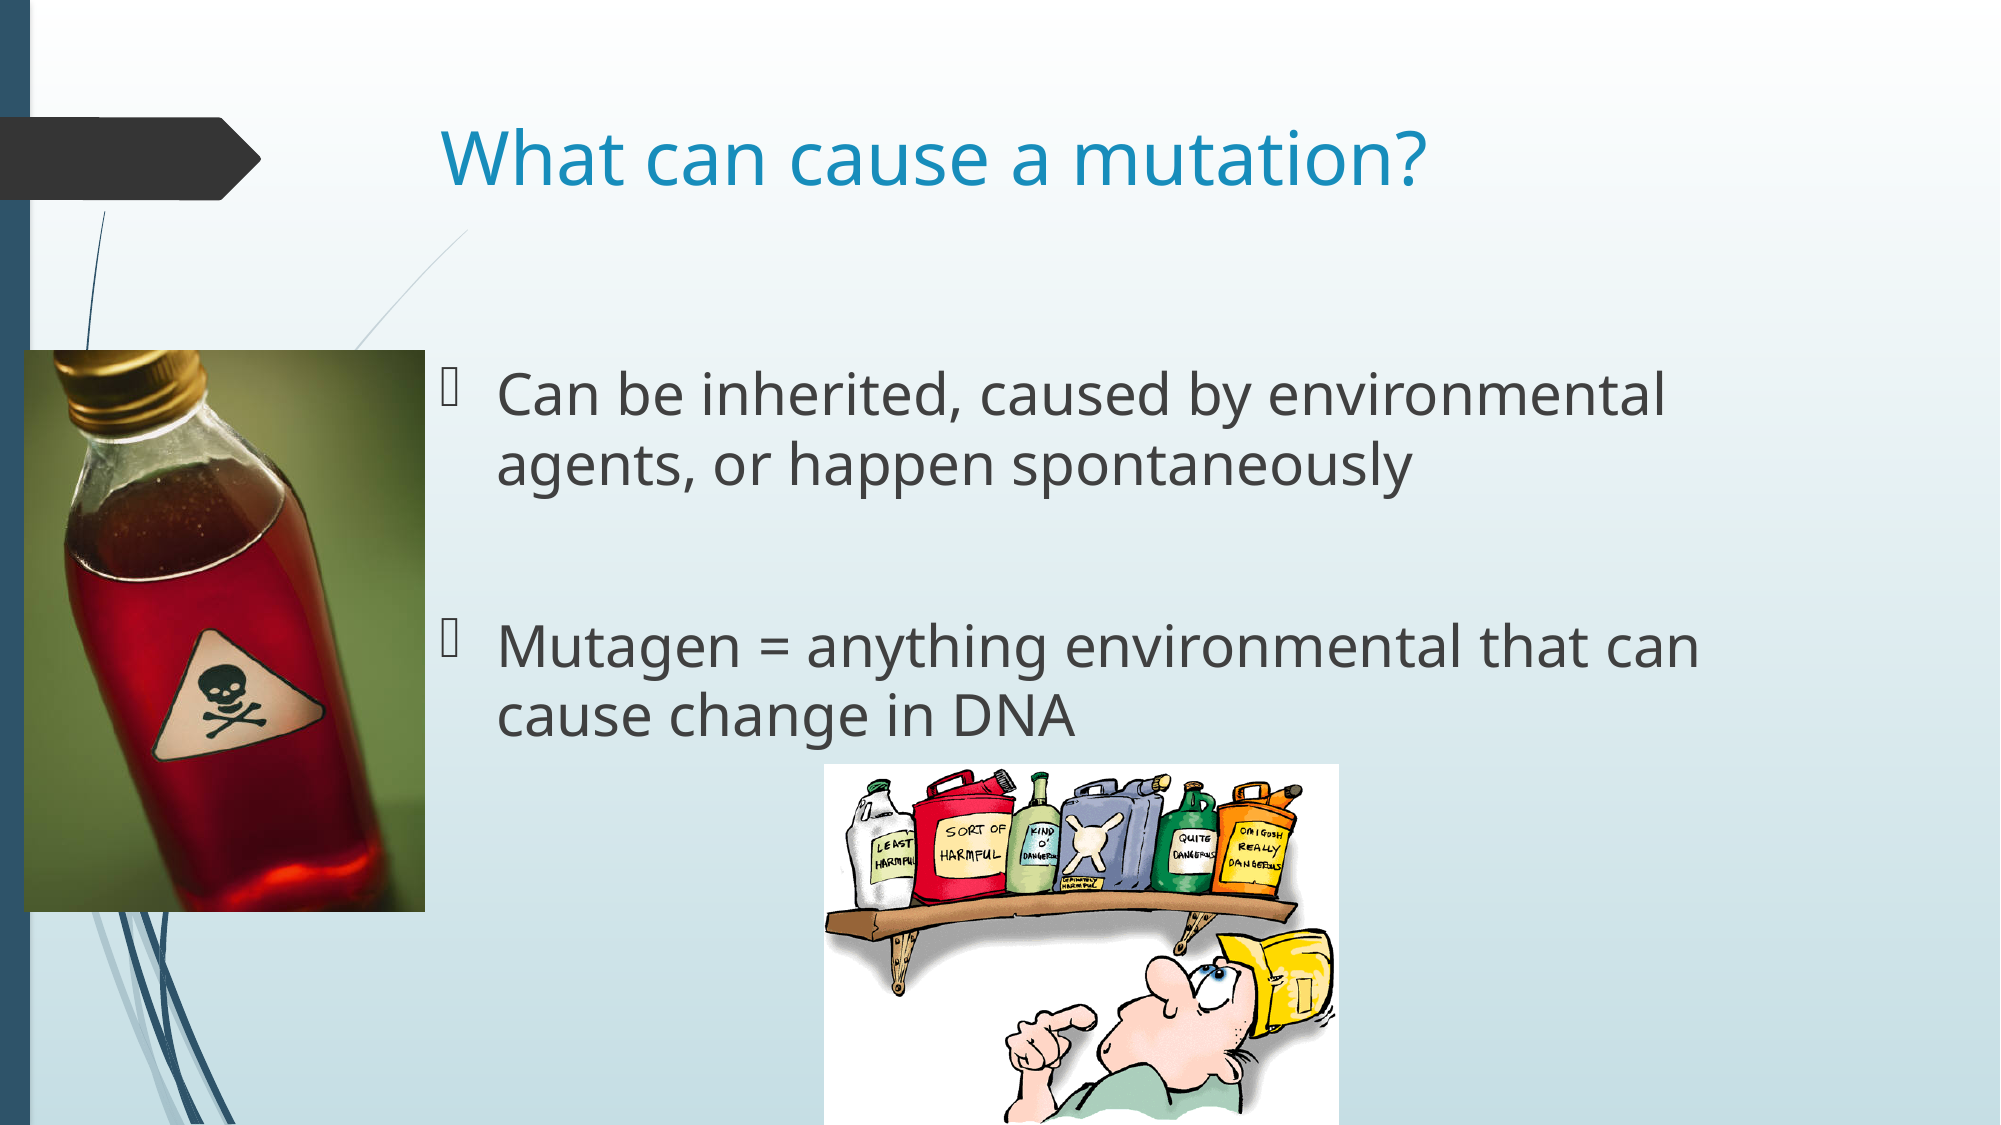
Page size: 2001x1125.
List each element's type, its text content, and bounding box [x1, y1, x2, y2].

picture [24, 350, 425, 912]
list Can be inherited, caused by environmental agents, or happen spontaneously Mutagen = anything environmental that can cause change in DNA [424, 350, 1888, 970]
title What can cause a mutation? [425, 102, 1888, 313]
picture [824, 763, 1339, 1125]
